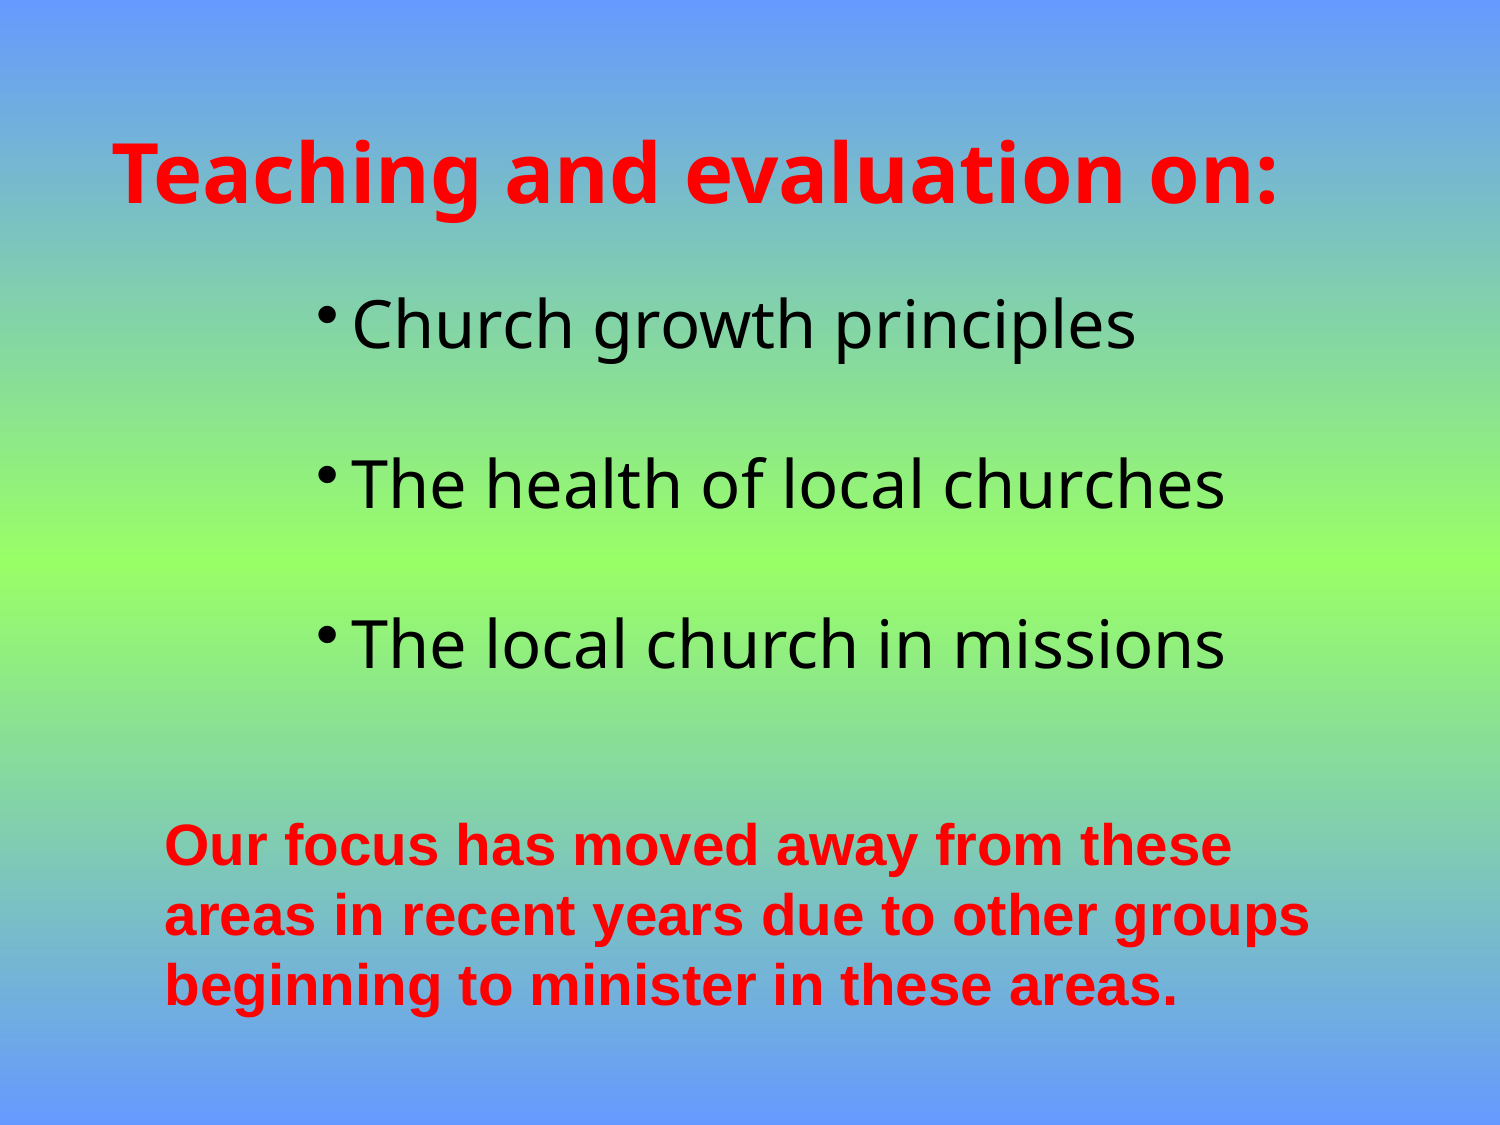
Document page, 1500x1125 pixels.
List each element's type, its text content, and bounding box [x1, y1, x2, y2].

text_box Church growth principles The health of local churches The local church in missions [301, 274, 1244, 690]
text_box Our focus has moved away from these areas in recent years due to other groups beginning to minister in these areas. [149, 800, 1340, 1025]
text_box Teaching and evaluation on: [96, 112, 1295, 228]
